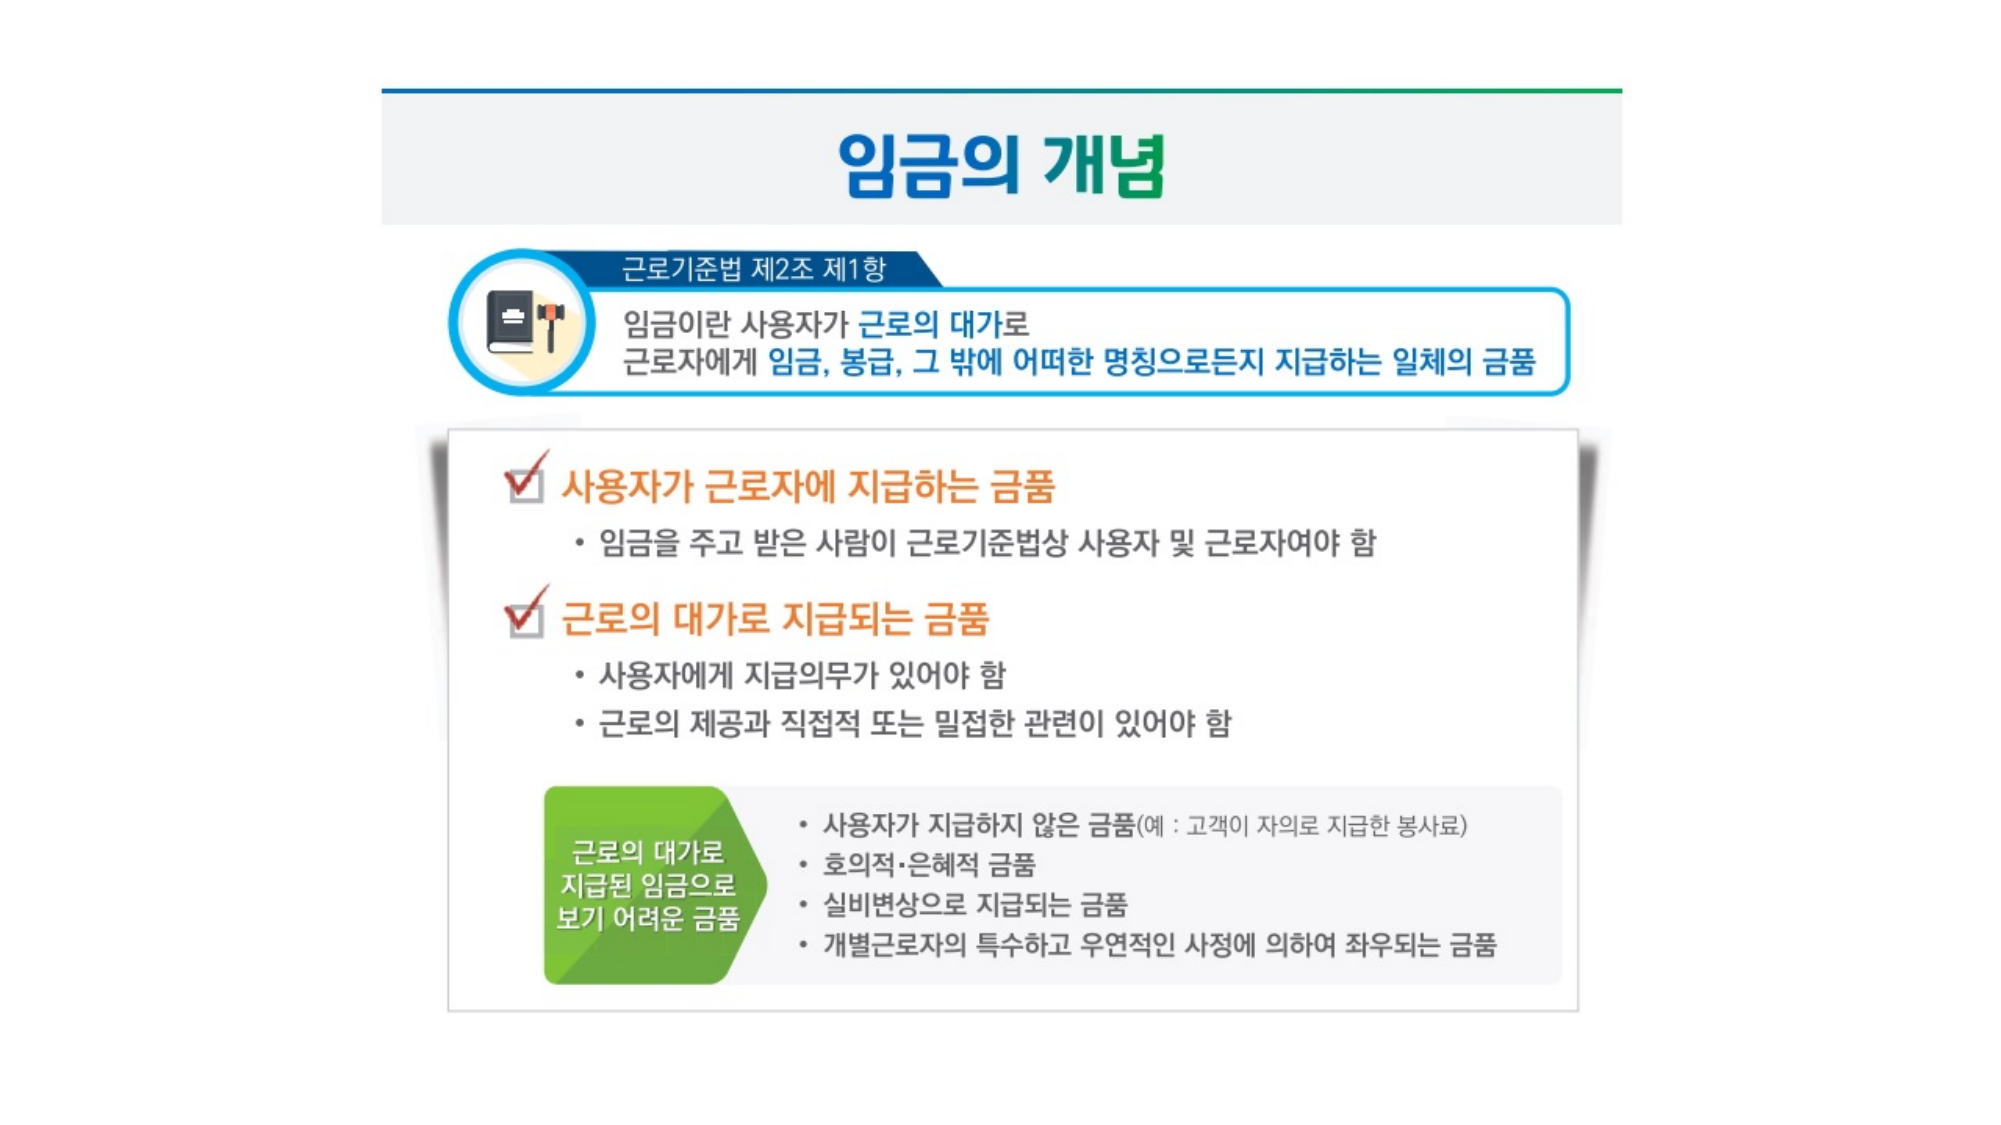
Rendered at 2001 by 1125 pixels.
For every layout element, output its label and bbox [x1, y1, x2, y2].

picture [368, 78, 1632, 1047]
